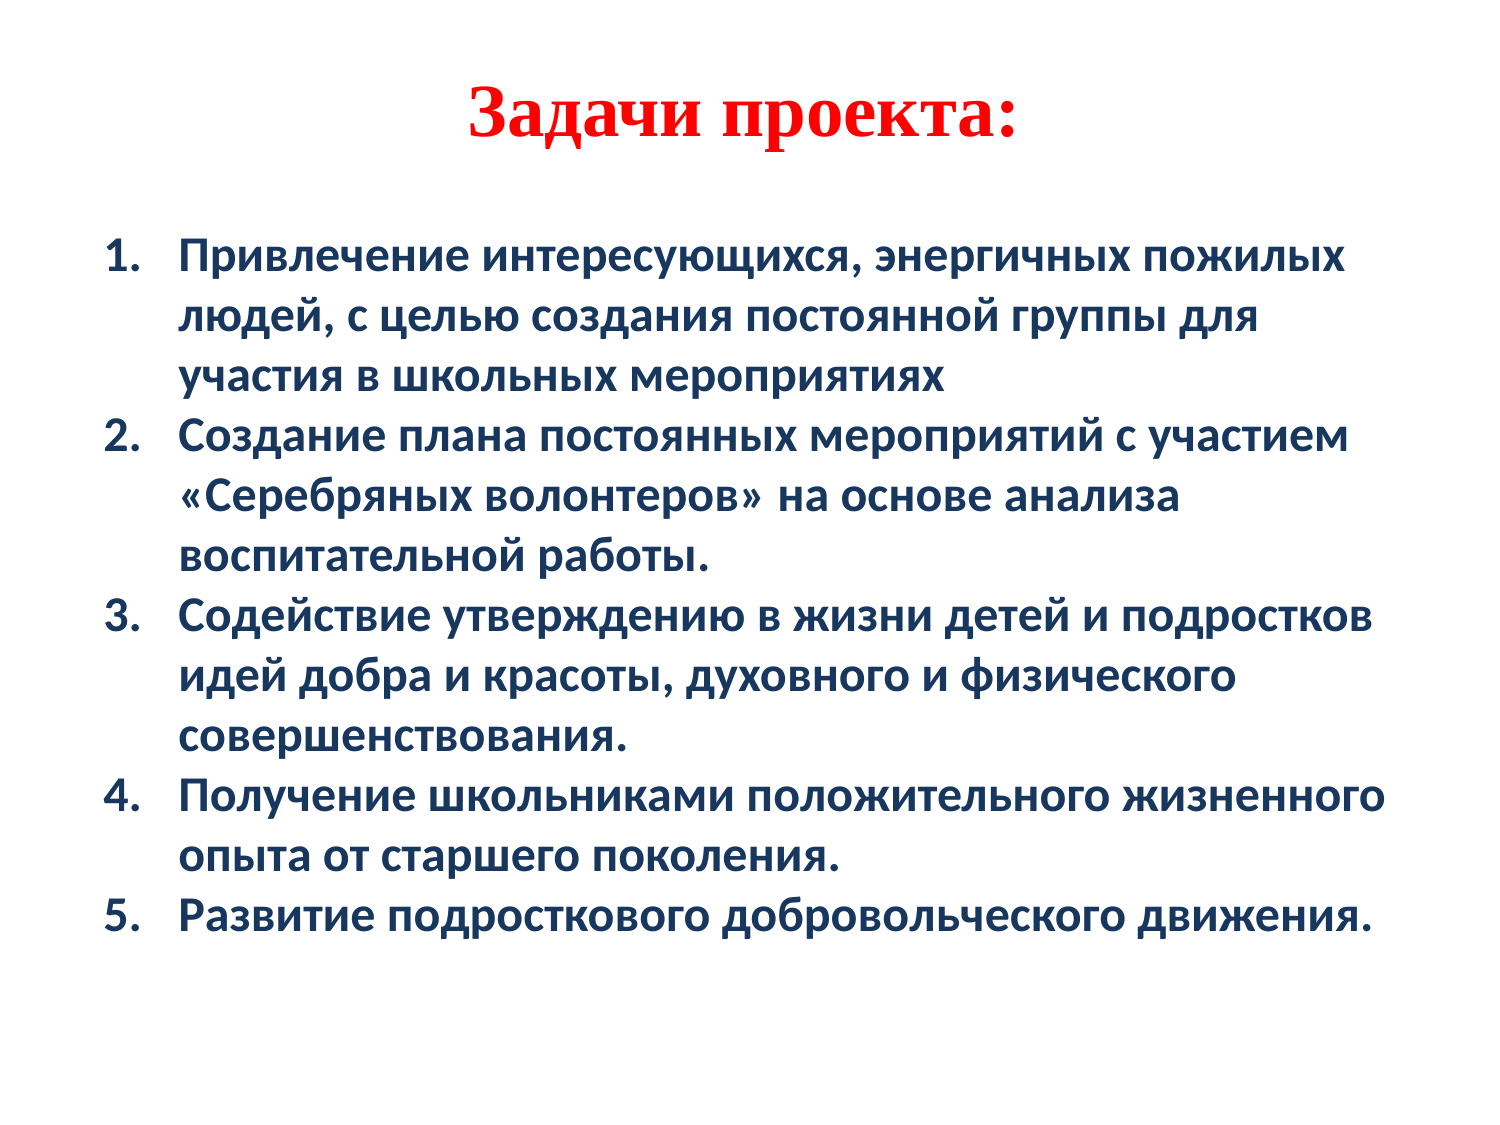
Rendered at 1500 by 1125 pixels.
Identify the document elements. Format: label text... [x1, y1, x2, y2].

text_box Задачи проекта: [76, 54, 1412, 220]
text_box Привлечение интересующихся, энергичных пожилых людей, с целью создания постоянной группы для участия в школьных мероприятиях Создание плана постоянных мероприятий с участием «Серебряных волонтеров» на основе анализа воспитательной работы. Содействие утверждению в жизни детей и подростков идей добра и красоты, духовного и физического совершенствования. Получение школьниками положительного жизненного опыта от старшего поколения. Развитие подросткового добровольческого движения. [88, 214, 1447, 949]
